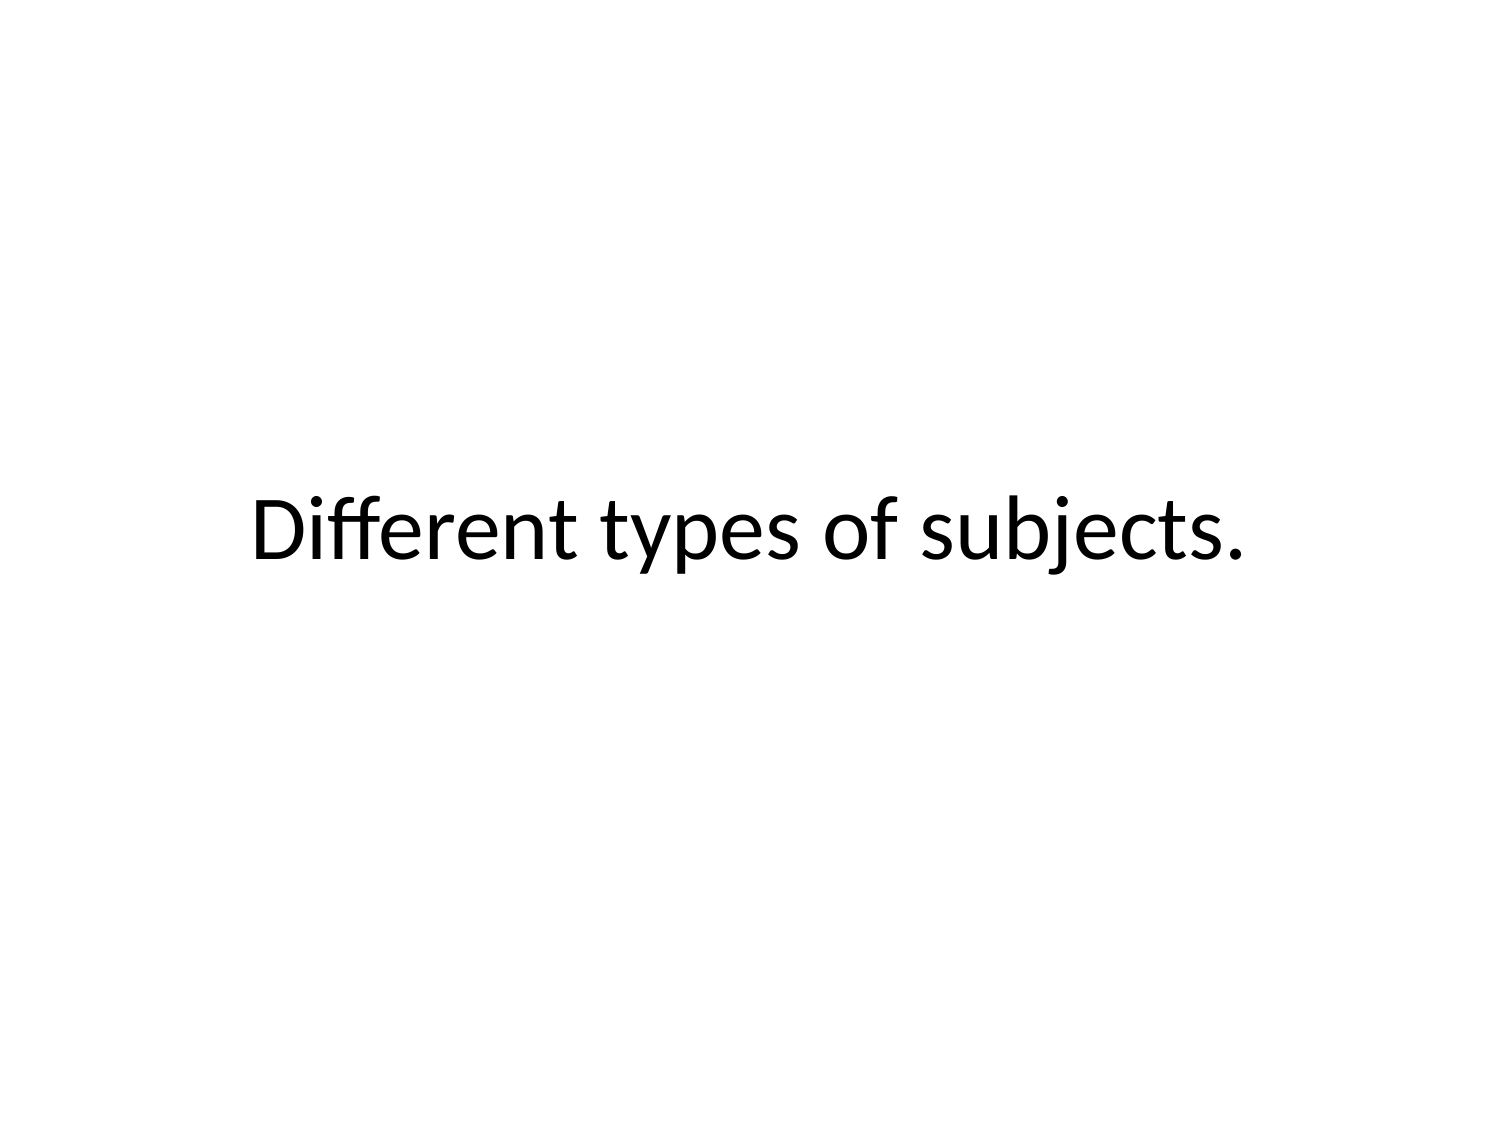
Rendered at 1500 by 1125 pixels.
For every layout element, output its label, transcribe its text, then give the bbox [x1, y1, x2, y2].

title Different types of subjects. [75, 45, 1425, 1000]
